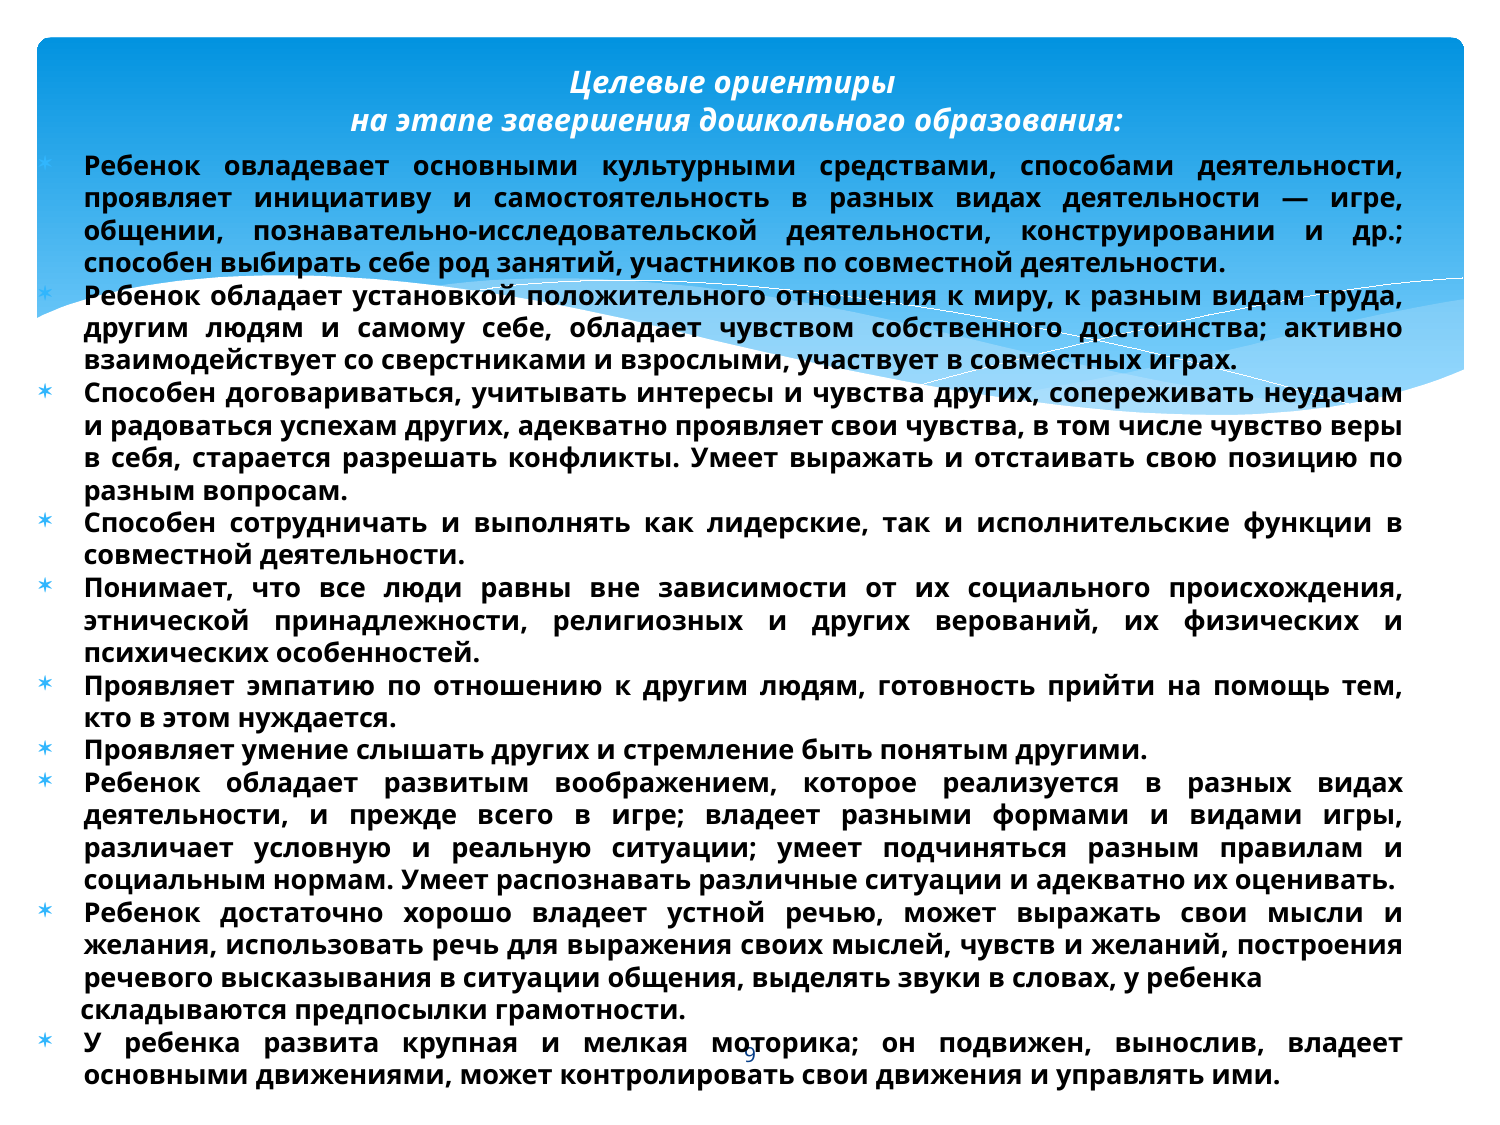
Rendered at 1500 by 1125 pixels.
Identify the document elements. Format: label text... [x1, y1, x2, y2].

slide_number 9 [654, 1025, 846, 1086]
list Ребенок овладевает основными культурными средствами, способами деятельности, проявляет инициативу и самостоятельность в разных видах деятельности — игре, общении, познавательно-исследовательской деятельности, конструировании и др.; способен выбирать себе род занятий, участников по совместной деятельности. Ребенок обладает установкой положительного отношения к миру, к разным видам труда, другим людям и самому себе, обладает чувством собственного достоинства; активно взаимодействует со сверстниками и взрослыми, участвует в совместных играх. Способен договариваться, учитывать интересы и чувства других, сопереживать неудачам и радоваться успехам других, адекватно проявляет свои чувства, в том числе чувство веры в себя, старается разрешать конфликты. Умеет выражать и отстаивать свою позицию по разным вопросам. Способен сотрудничать и выполнять как лидерские, так и исполнительские функции в совместной деятельности. Понимает, что все люди равны вне зависимости от их социального происхождения, этнической принадлежности, религиозных и других верований, их физических и психических особенностей. Проявляет эмпатию по отношению к другим людям, готовность прийти на помощь тем, кто в этом нуждается. Проявляет умение слышать других и стремление быть понятым другими. Ребенок обладает развитым воображением, которое реализуется в разных видах деятельности, и прежде всего в игре; владеет разными формами и видами игры, различает условную и реальную ситуации; умеет подчиняться разным правилам и социальным нормам. Умеет распознавать различные ситуации и адекватно их оценивать. Ребенок достаточно хорошо владеет устной речью, может выражать свои мысли и желания, использовать речь для выражения своих мыслей, чувств и желаний, построения речевого высказывания в ситуации общения, выделять звуки в словах, у ребенка складываются предпосылки грамотности. У ребенка развита крупная и мелкая моторика; он подвижен, вынослив, владеет основными движениями, может контролировать свои движения и управлять ими. [23, 140, 1418, 1090]
title Целевые ориентиры на этапе завершения дошкольного образования: [123, 54, 1349, 221]
